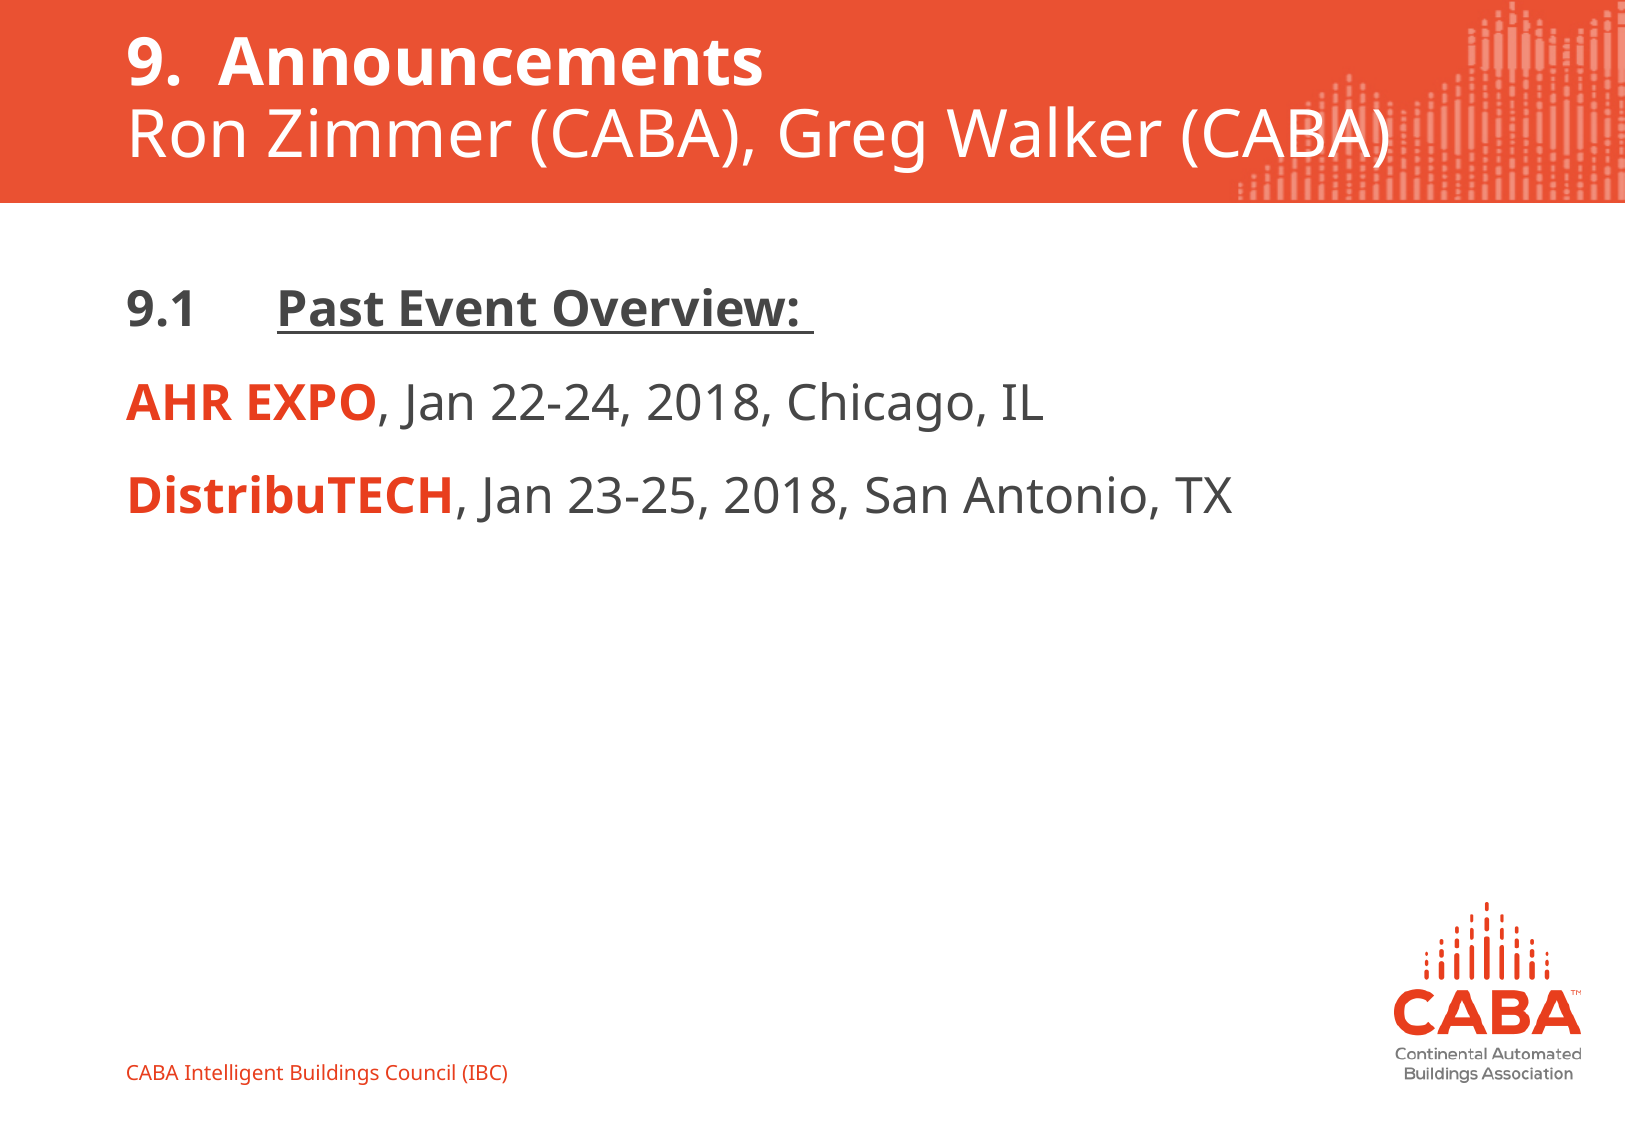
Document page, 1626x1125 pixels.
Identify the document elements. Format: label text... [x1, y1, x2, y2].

picture [0, 0, 1625, 203]
picture [1350, 859, 1625, 1125]
list 9.1 Past Event Overview: AHR EXPO, Jan 22-24, 2018, Chicago, IL DistribuTECH, Jan 23-25, 2018, San Antonio, TX [111, 276, 1576, 964]
title 9. Announcements Ron Zimmer (CABA), Greg Walker (CABA) [111, 20, 1512, 107]
